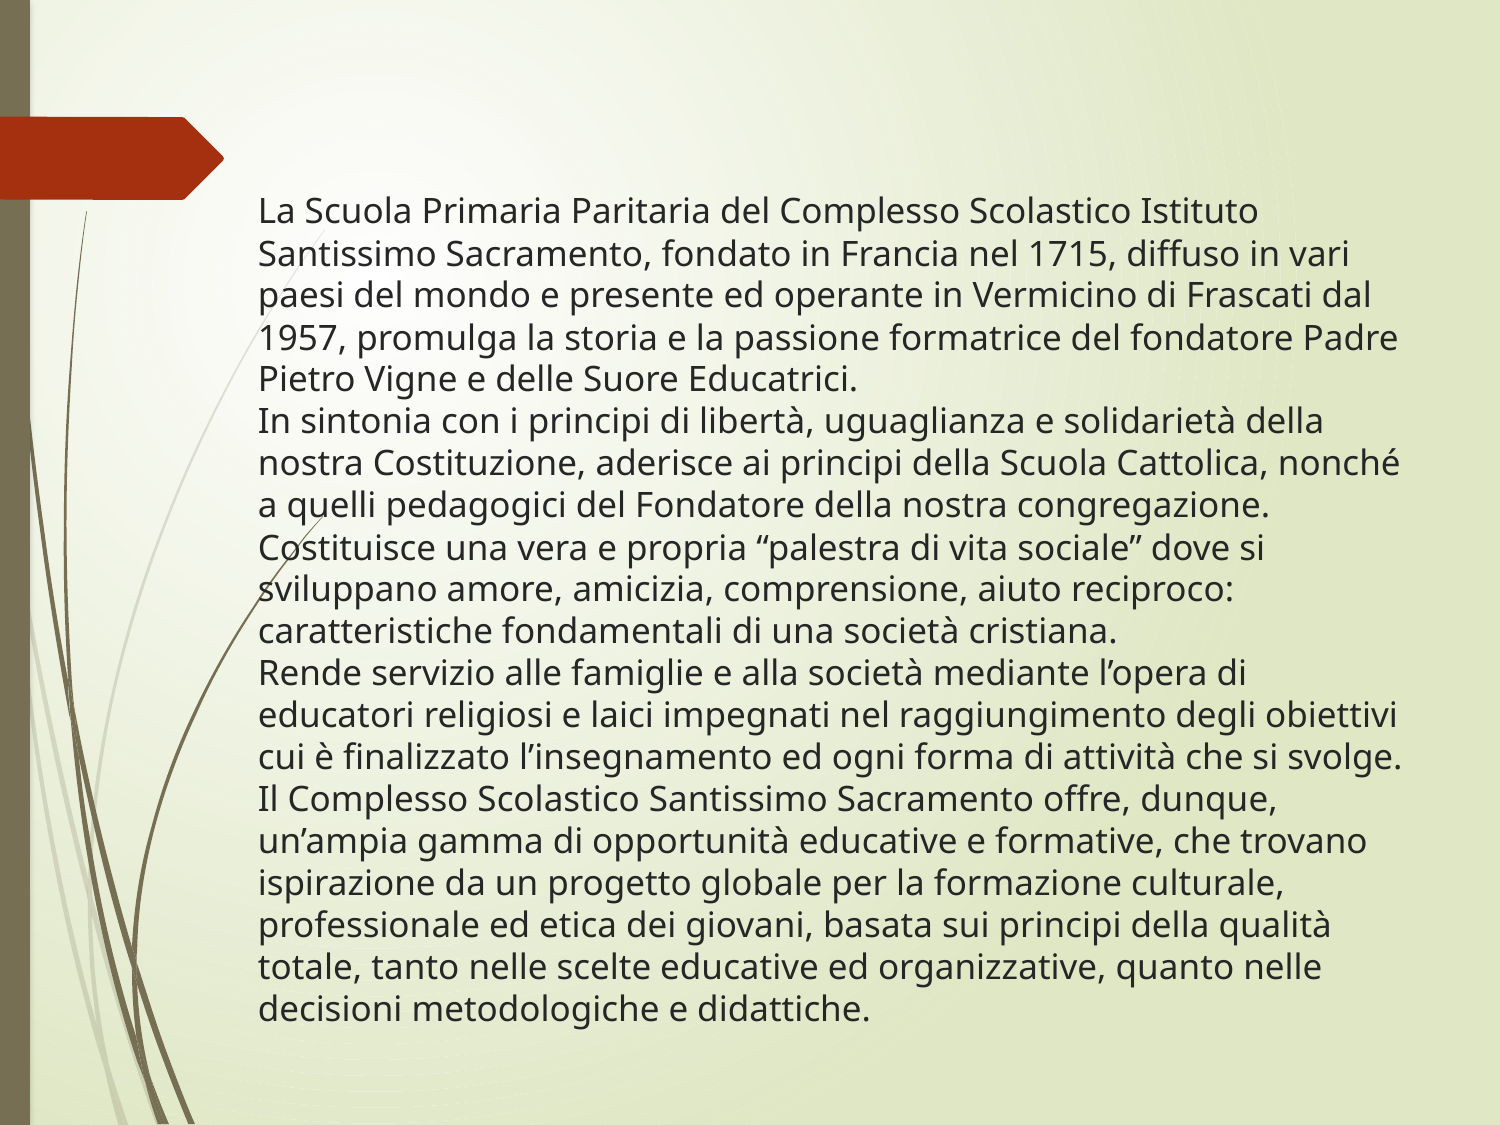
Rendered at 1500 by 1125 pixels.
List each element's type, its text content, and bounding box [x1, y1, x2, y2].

title La Scuola Primaria Paritaria del Complesso Scolastico Istituto Santissimo Sacramento, fondato in Francia nel 1715, diffuso in vari paesi del mondo e presente ed operante in Vermicino di Frascati dal 1957, promulga la storia e la passione formatrice del fondatore Padre Pietro Vigne e delle Suore Educatrici. In sintonia con i principi di libertà, uguaglianza e solidarietà della nostra Costituzione, aderisce ai principi della Scuola Cattolica, nonché a quelli pedagogici del Fondatore della nostra congregazione. Costituisce una vera e propria “palestra di vita sociale” dove si sviluppano amore, amicizia, comprensione, aiuto reciproco: caratteristiche fondamentali di una società cristiana. Rende servizio alle famiglie e alla società mediante l’opera di educatori religiosi e laici impegnati nel raggiungimento degli obiettivi cui è finalizzato l’insegnamento ed ogni forma di attività che si svolge. Il Complesso Scolastico Santissimo Sacramento offre, dunque, un’ampia gamma di opportunità educative e formative, che trovano ispirazione da un progetto globale per la formazione culturale, professionale ed etica dei giovani, basata sui principi della qualità totale, tanto nelle scelte educative ed organizzative, quanto nelle decisioni metodologiche e didattiche. [243, 139, 1425, 1090]
